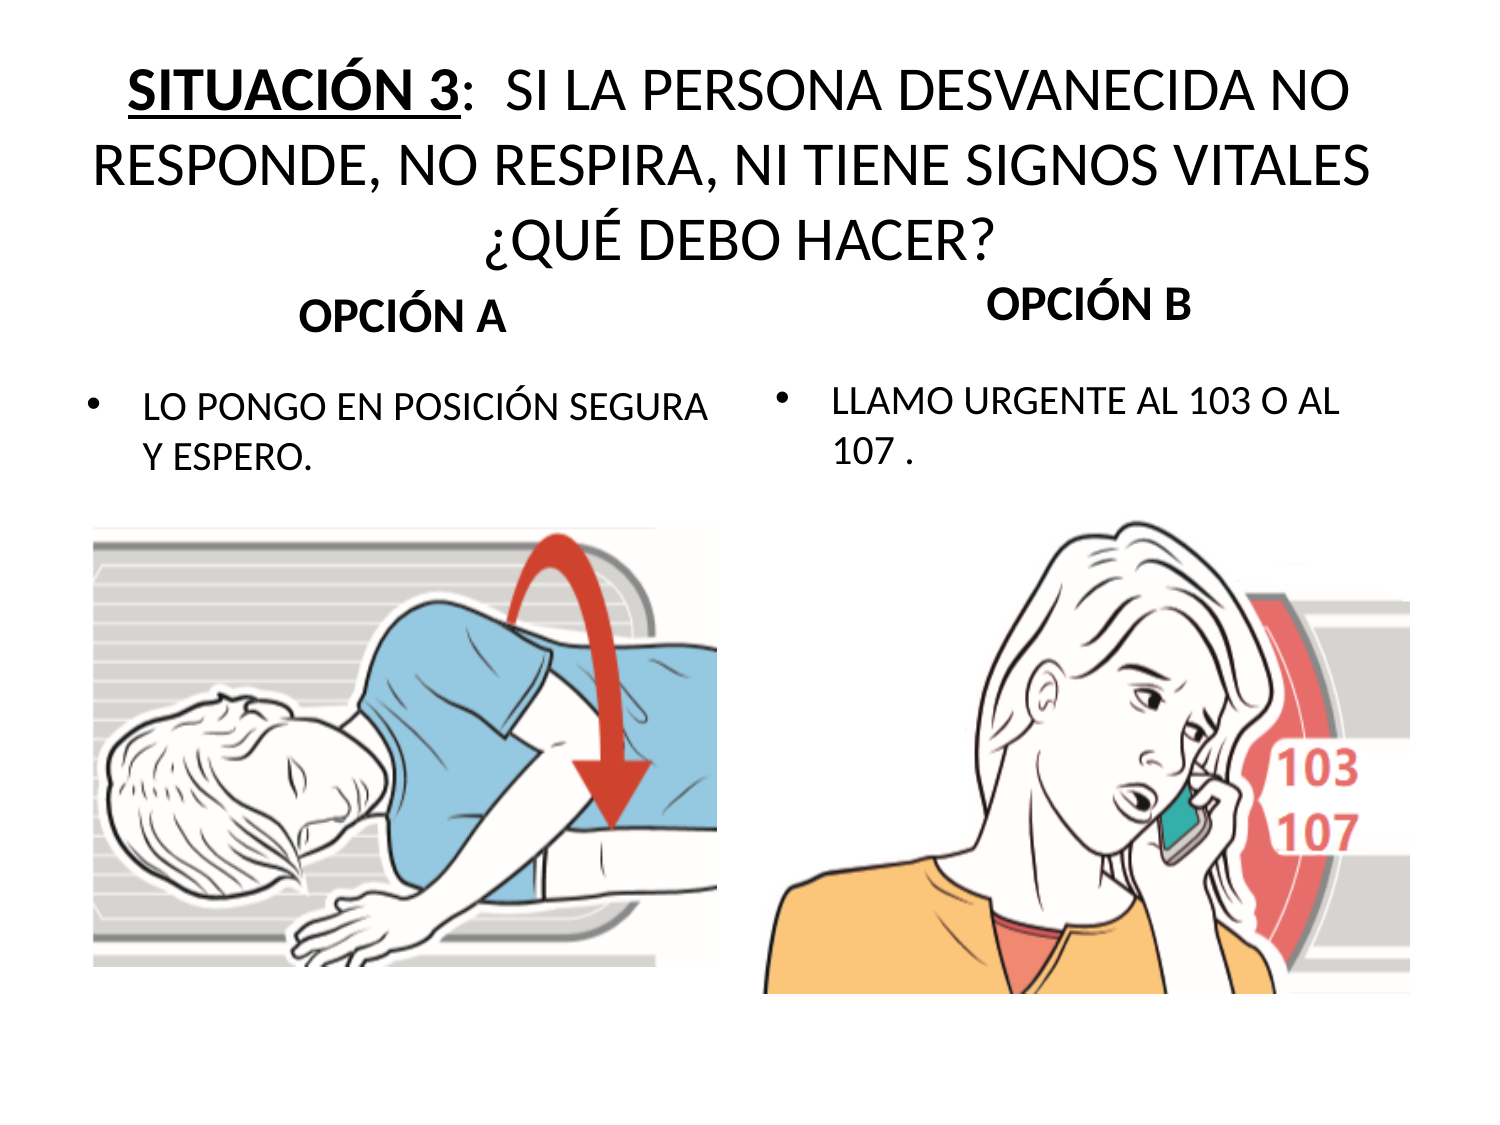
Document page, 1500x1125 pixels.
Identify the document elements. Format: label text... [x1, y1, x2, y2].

picture [761, 497, 1411, 995]
title SITUACIÓN 3: SI LA PERSONA DESVANECIDA NO RESPONDE, NO RESPIRA, NI TIENE SIGNOS VITALES ¿QUÉ DEBO HACER? [0, 54, 1482, 268]
list LLAMO URGENTE AL 103 O AL 107 . [760, 364, 1424, 1044]
list LO PONGO EN POSICIÓN SEGURA Y ESPERO. [71, 370, 735, 1038]
list OPCIÓN A [71, 267, 735, 350]
list OPCIÓN B [757, 255, 1421, 338]
picture [88, 524, 718, 968]
